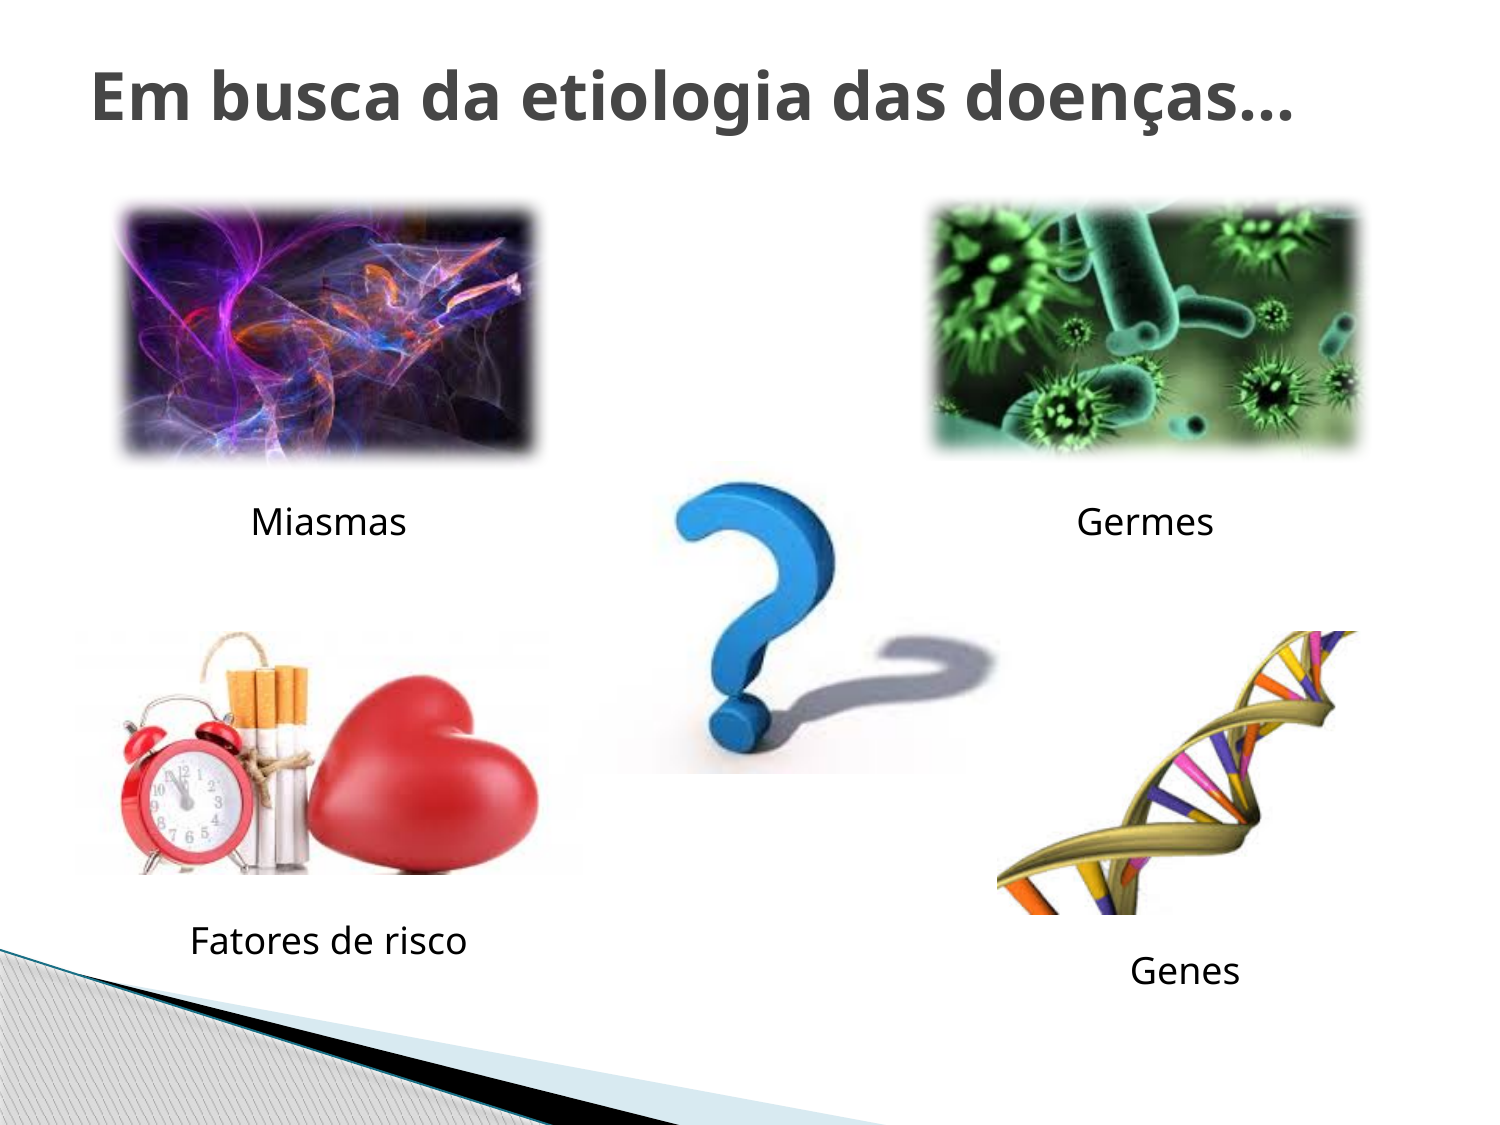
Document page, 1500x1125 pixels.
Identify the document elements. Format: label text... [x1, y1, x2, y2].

text_box Genes [1114, 939, 1256, 1000]
picture [74, 193, 1374, 916]
text_box Miasmas [235, 490, 423, 551]
title Em busca da etiologia das doenças... [75, 0, 1425, 188]
text_box Germes [1061, 490, 1230, 551]
text_box Fatores de risco [174, 909, 483, 970]
